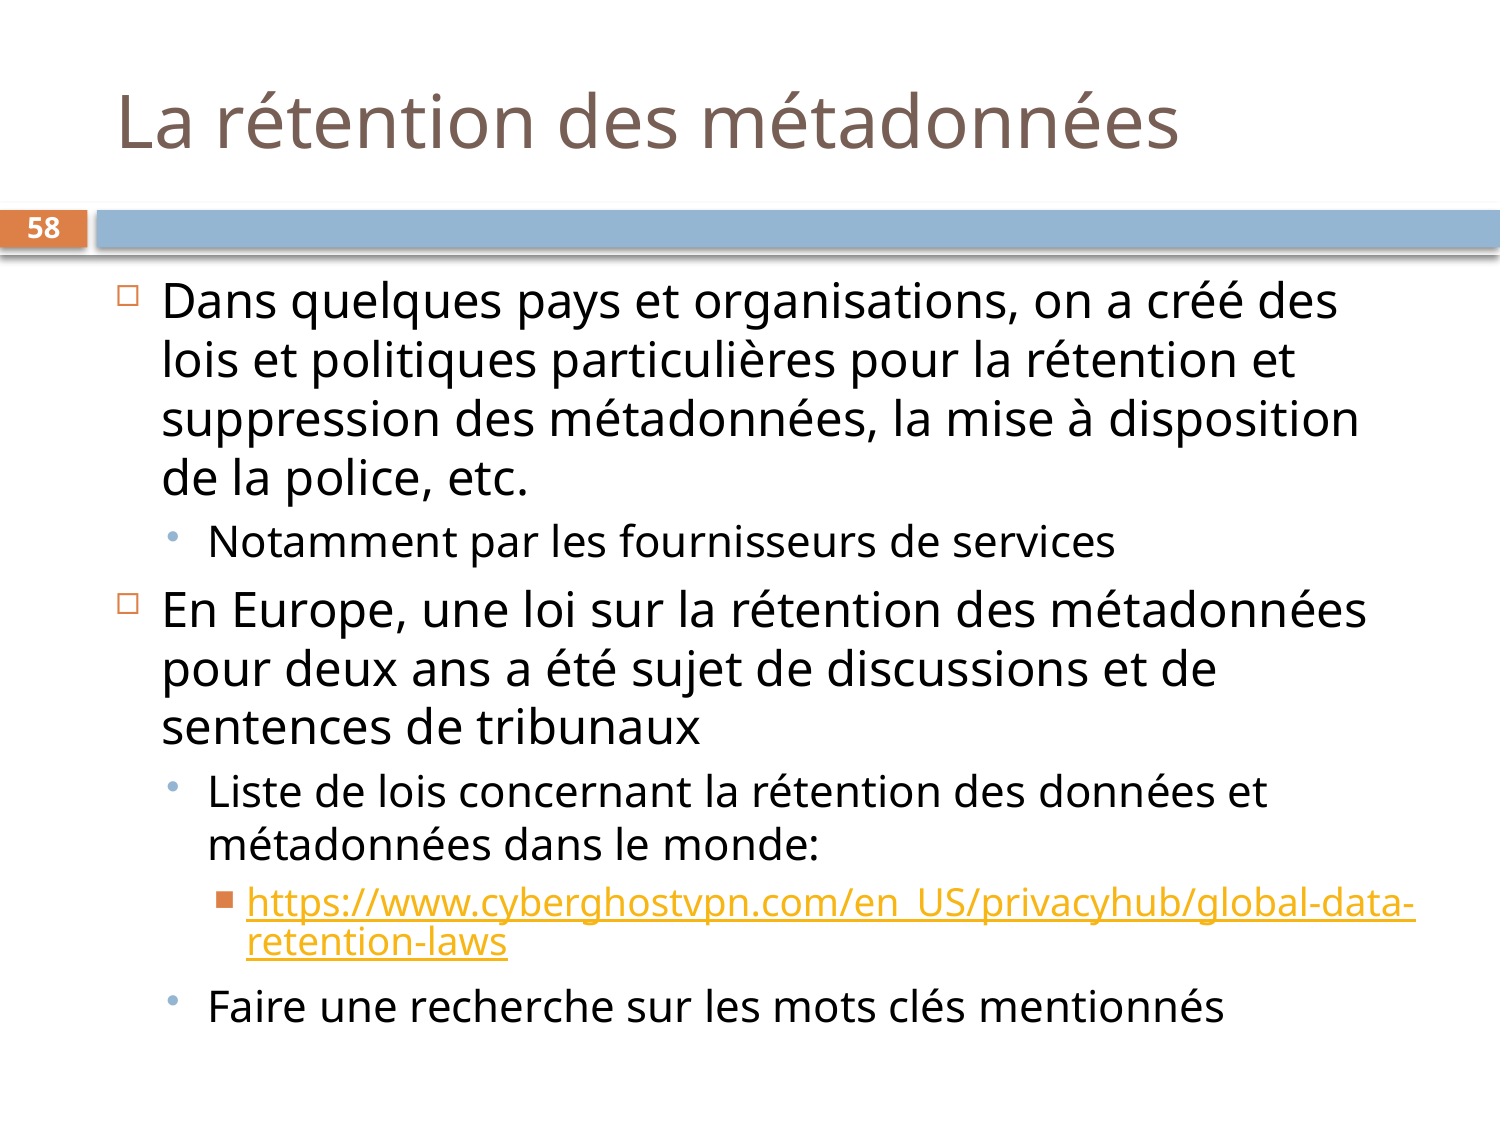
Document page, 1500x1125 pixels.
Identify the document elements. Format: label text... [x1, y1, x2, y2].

slide_number 58 [0, 208, 88, 249]
title La rétention des métadonnées [100, 37, 1438, 200]
list Dans quelques pays et organisations, on a créé des lois et politiques particulières pour la rétention et suppression des métadonnées, la mise à disposition de la police, etc. Notamment par les fournisseurs de services En Europe, une loi sur la rétention des métadonnées pour deux ans a été sujet de discussions et de sentences de tribunaux Liste de lois concernant la rétention des données et métadonnées dans le monde: https://www.cyberghostvpn.com/en_US/privacyhub/global-data-retention-laws Faire une recherche sur les mots clés mentionnés [100, 262, 1438, 1000]
